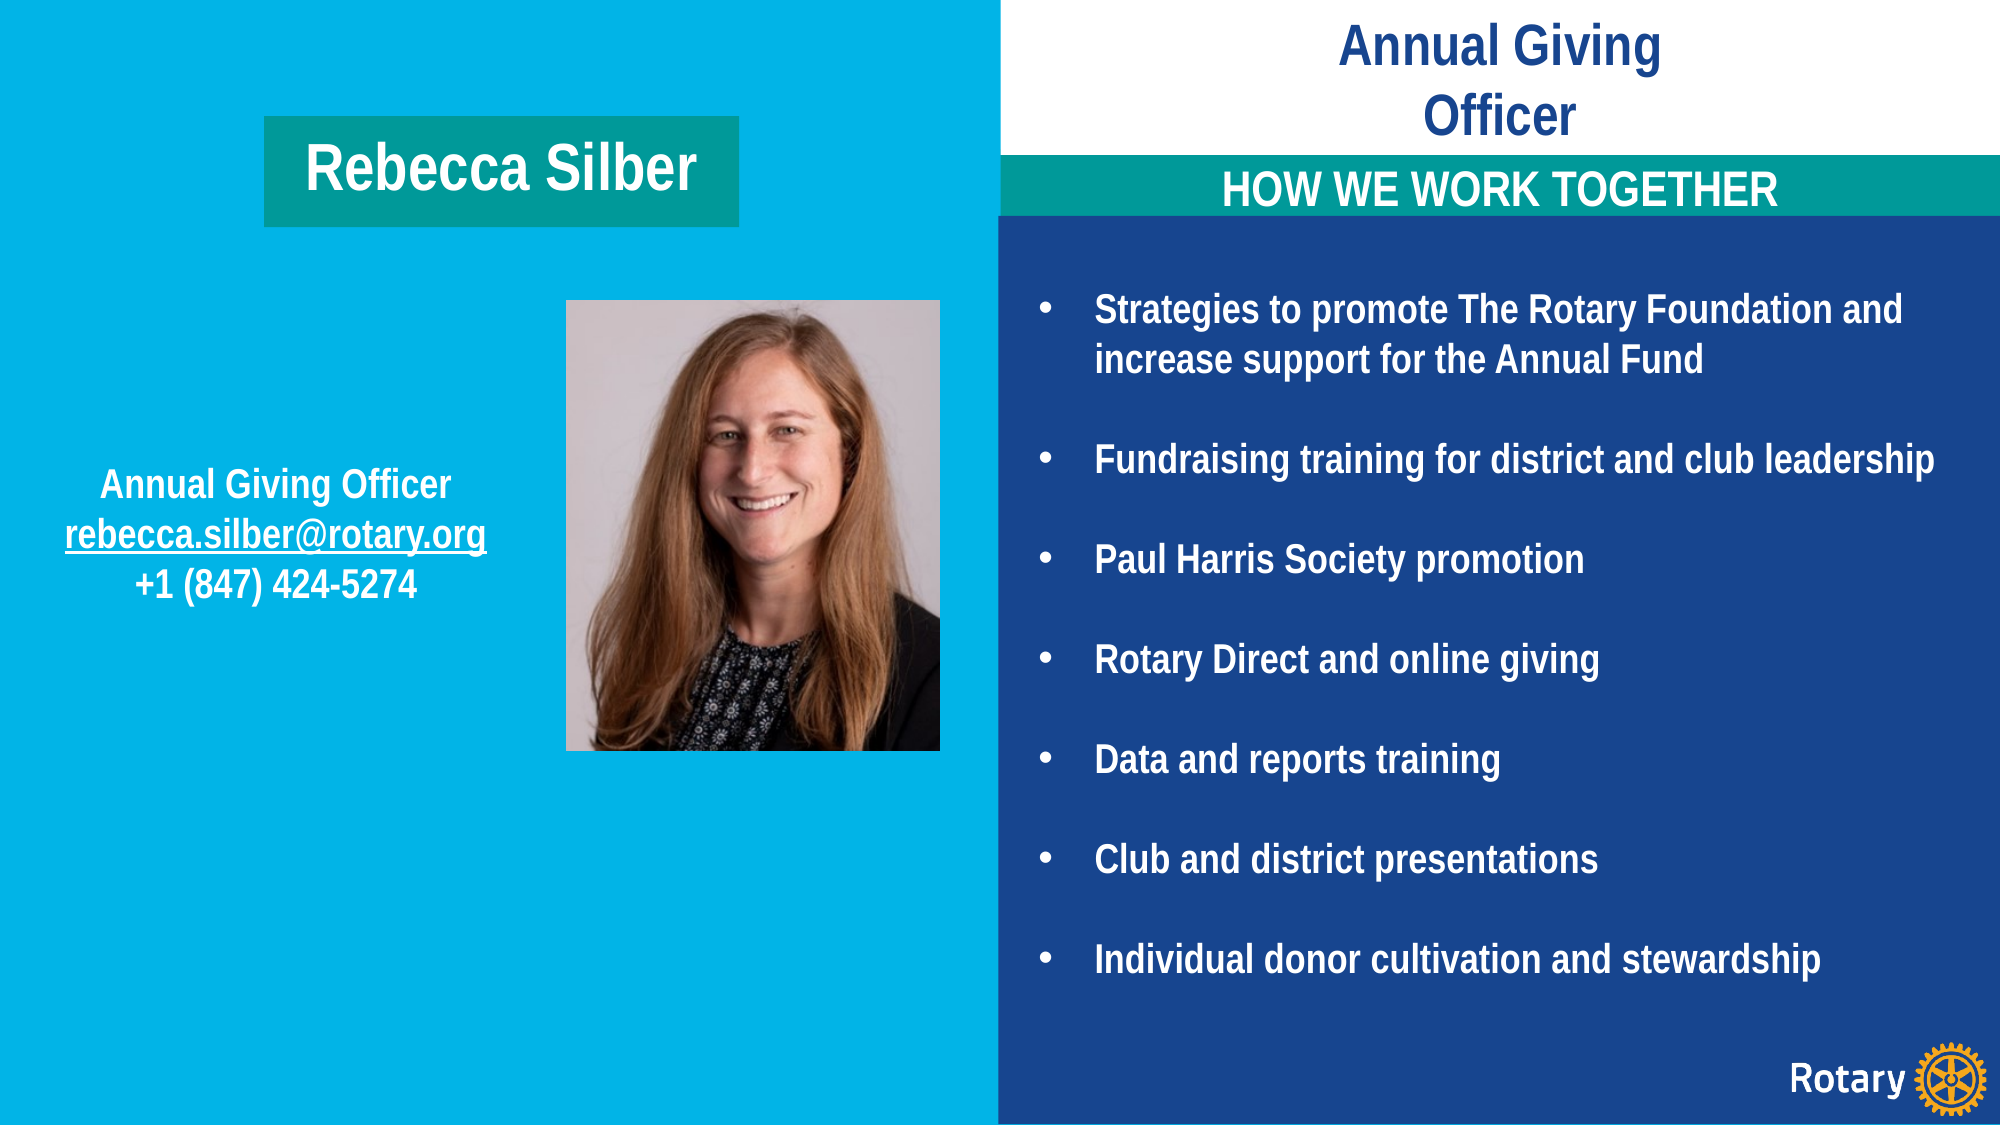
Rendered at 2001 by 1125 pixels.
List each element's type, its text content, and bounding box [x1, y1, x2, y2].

picture [567, 301, 939, 750]
text_box [997, 215, 2000, 1125]
text_box HOW WE WORK TOGETHER [1000, 155, 2000, 215]
text_box Strategies to promote The Rotary Foundation and increase support for the Annual Fund Fundraising training for district and club leadership Paul Harris Society promotion Rotary Direct and online giving Data and reports training Club and district presentations Individual donor cultivation and stewardship [1023, 274, 1981, 990]
text_box Annual Giving Officer [1000, 0, 2000, 155]
text_box Annual Giving Officer rebecca.silber@rotary.org +1 (847) 424-5274 [13, 449, 539, 615]
text_box Rebecca Silber [264, 116, 740, 228]
picture [1791, 1041, 1987, 1116]
